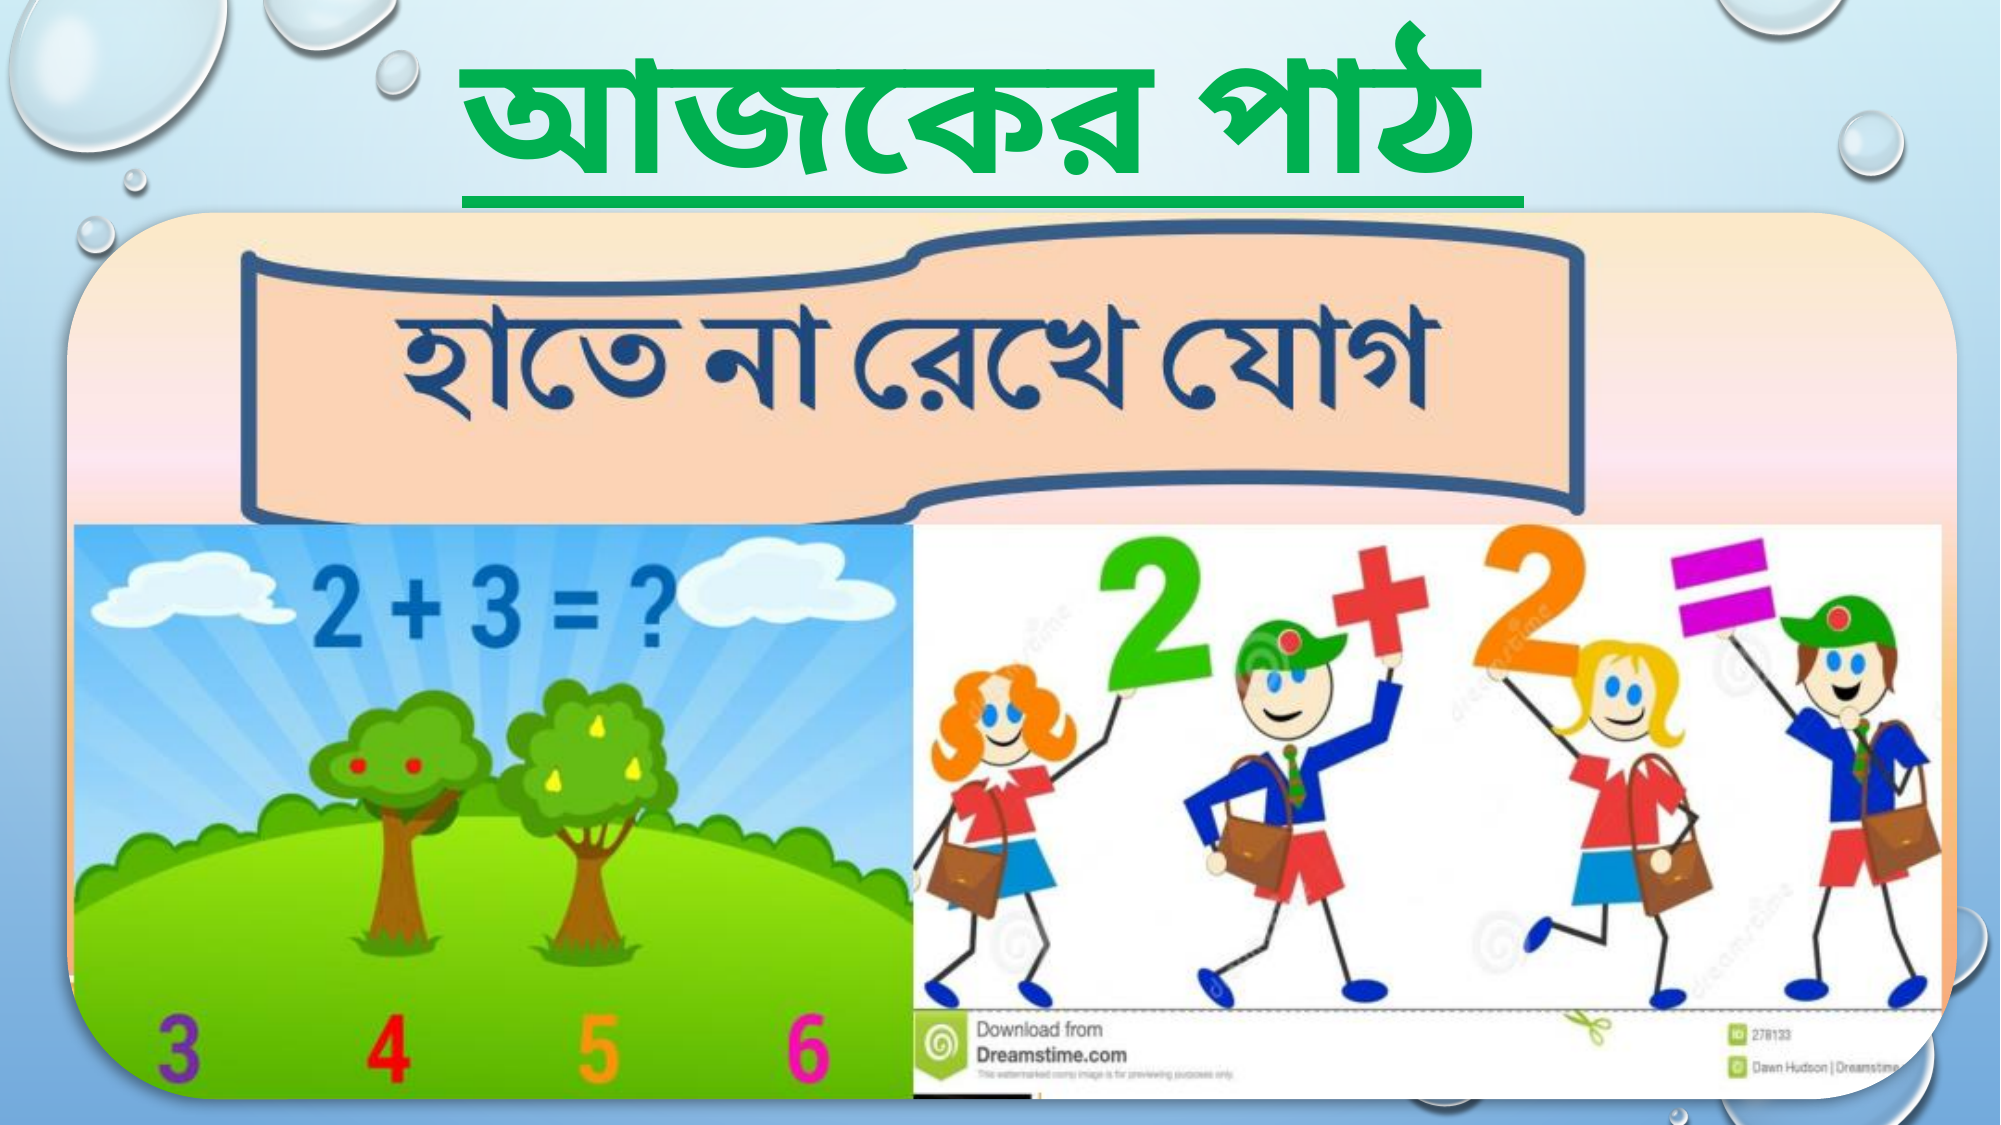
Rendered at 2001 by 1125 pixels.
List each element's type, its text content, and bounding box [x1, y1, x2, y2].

picture [0, 0, 2000, 1125]
text_box আজকের পাঠ [282, 0, 1704, 207]
